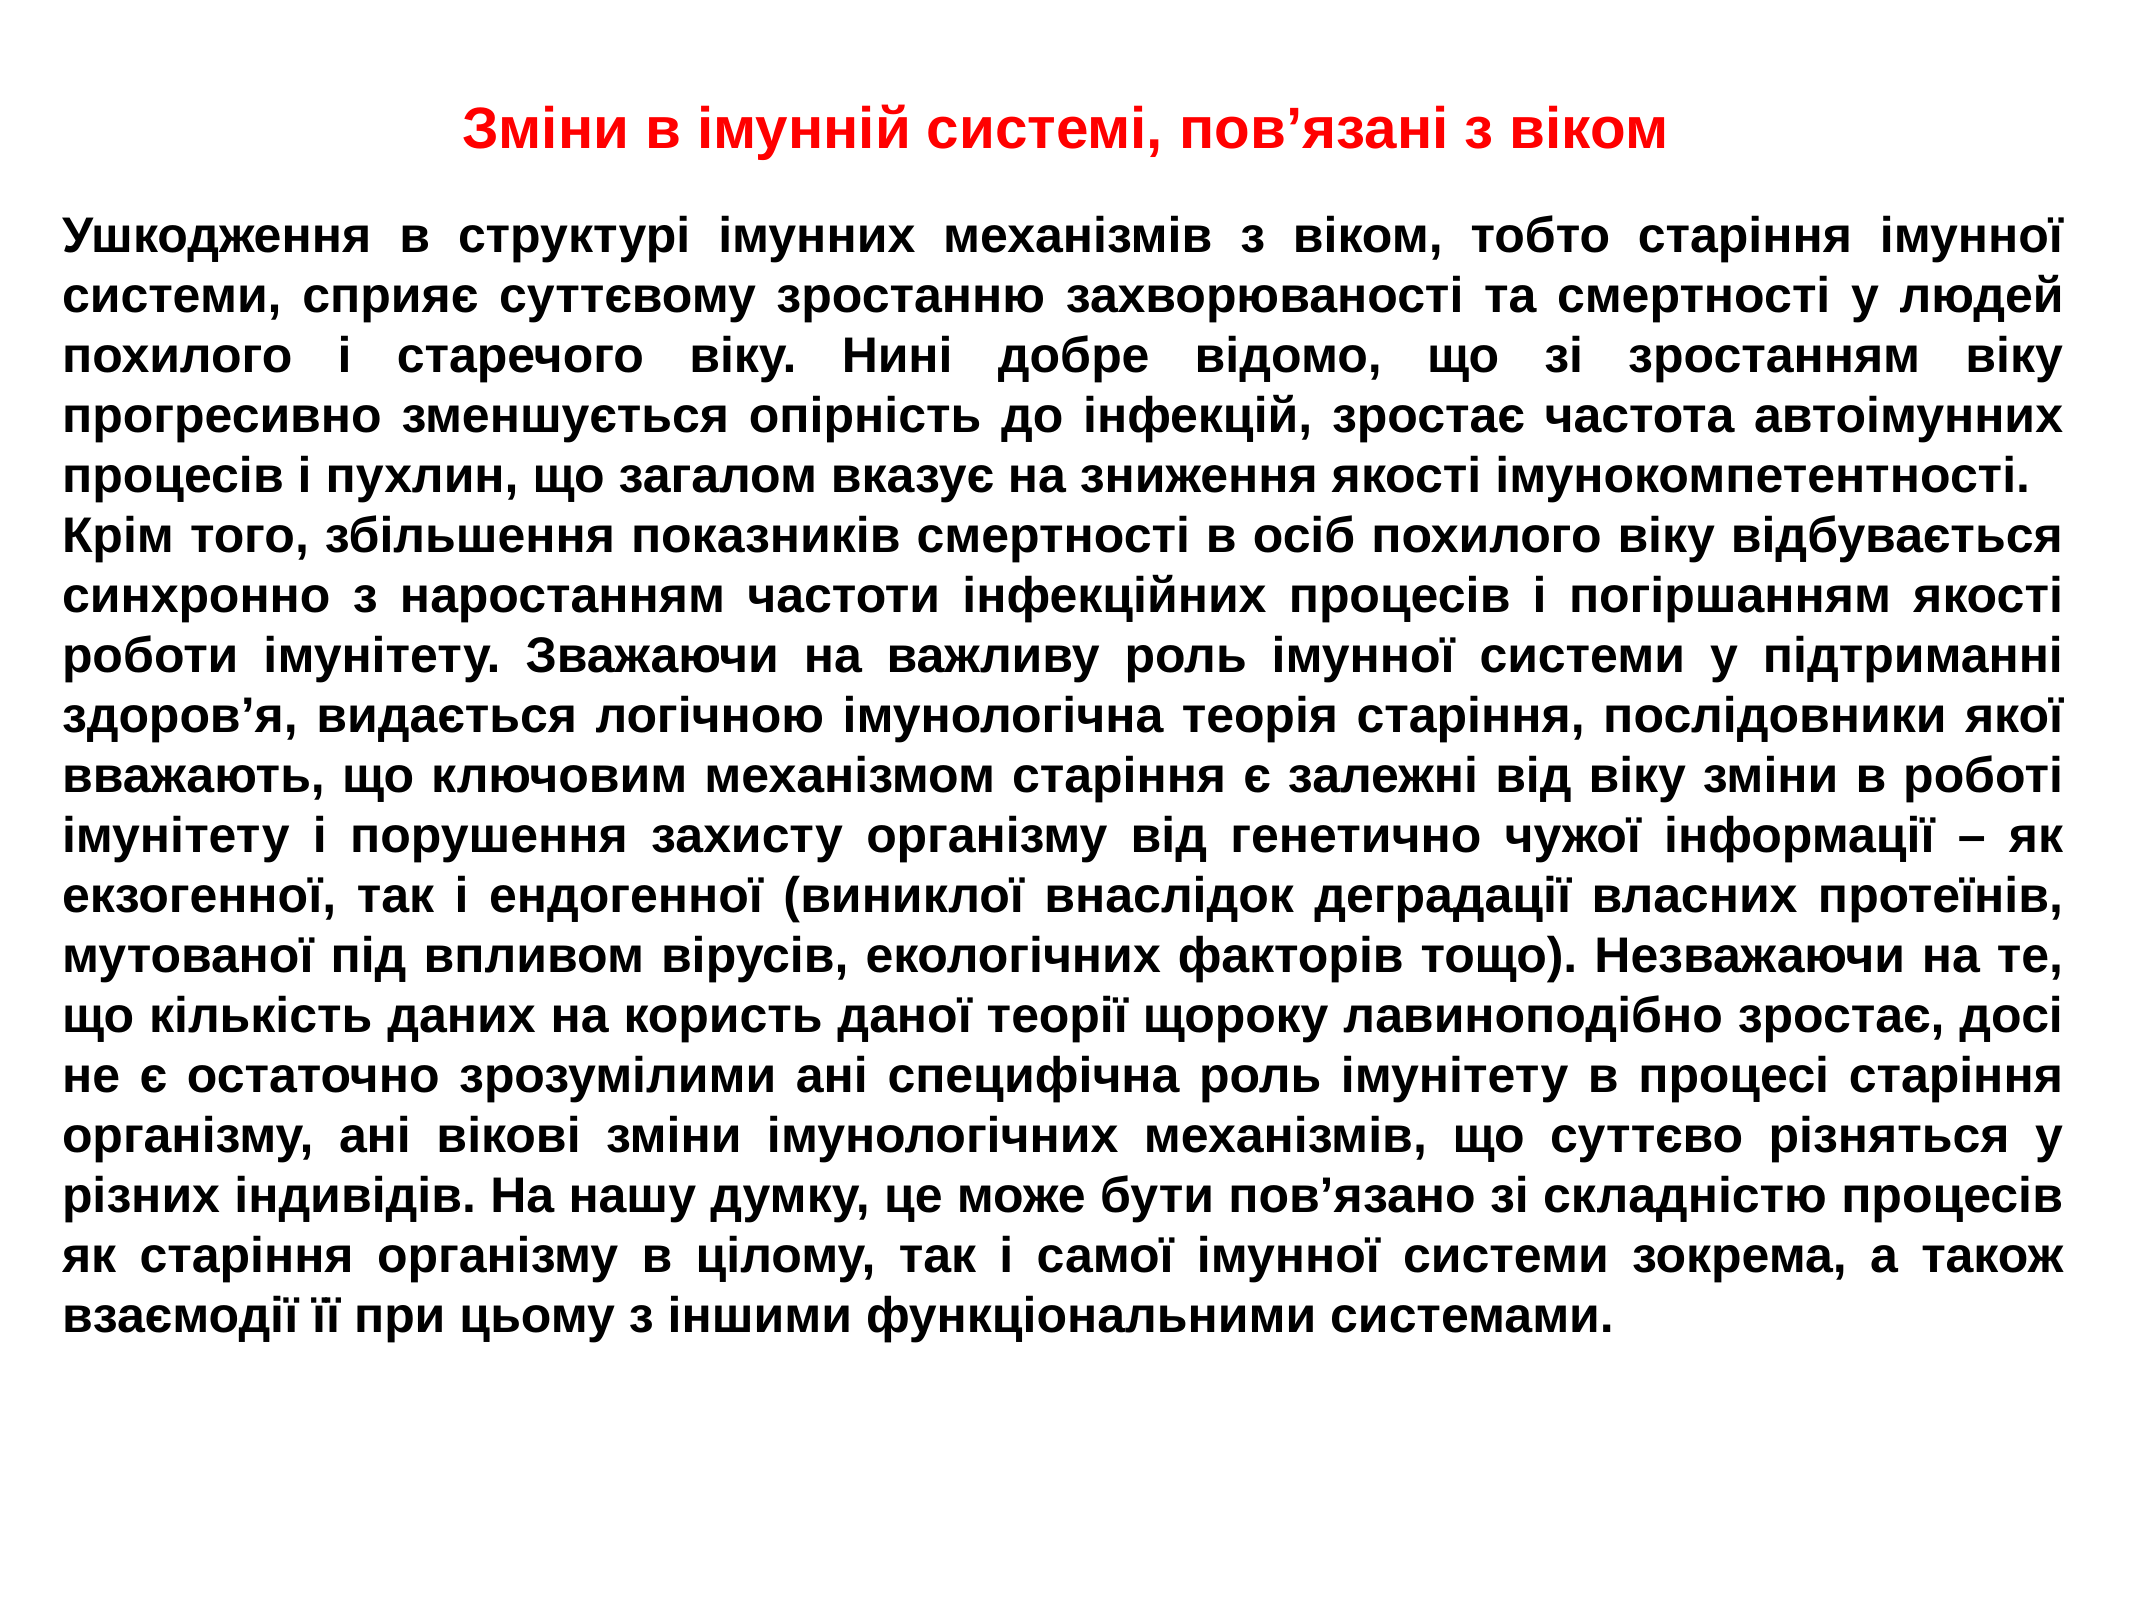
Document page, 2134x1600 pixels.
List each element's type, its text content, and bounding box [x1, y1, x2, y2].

text_box Ушкодження в структурі імунних механізмів з віком, тобто старіння імунної системи, сприяє суттєвому зростанню захворюваності та смертності у людей похилого і старечого віку. Нині добре відомо, що зі зростанням віку прогресивно зменшується опірність до інфекцій, зростає частота автоімунних процесів і пухлин, що загалом вказує на зниження якості імунокомпетентності. Крім того, збільшення показників смертності в осіб похилого віку відбувається синхронно з наростанням частоти інфекційних процесів і погіршанням якості роботи імунітету. Зважаючи на важливу роль імунної системи у підтриманні здоров’я, видається логічною імунологічна теорія старіння, послідовники якої вважають, що ключовим механізмом старіння є залежні від віку зміни в роботі імунітету і порушення захисту організму від генетично чужої інформації – як екзогенної, так і ендогенної (виниклої внаслідок деградації власних протеїнів, мутованої під впливом вірусів, екологічних факторів тощо). Незважаючи на те, що кількість даних на користь даної теорії щороку лавиноподібно зростає, досі не є остаточно зрозумілими ані специфічна роль імунітету в процесі старіння організму, ані вікові зміни імунологічних механізмів, що суттєво різняться у різних індивідів. На нашу думку, це може бути пов’язано зі складністю процесів як старіння організму в цілому, так і самої імунної системи зокрема, а також взаємодії її при цьому з іншими функціональними системами. [47, 195, 2079, 1351]
text_box Зміни в імунній системі, пов’язані з віком [170, 82, 1961, 168]
